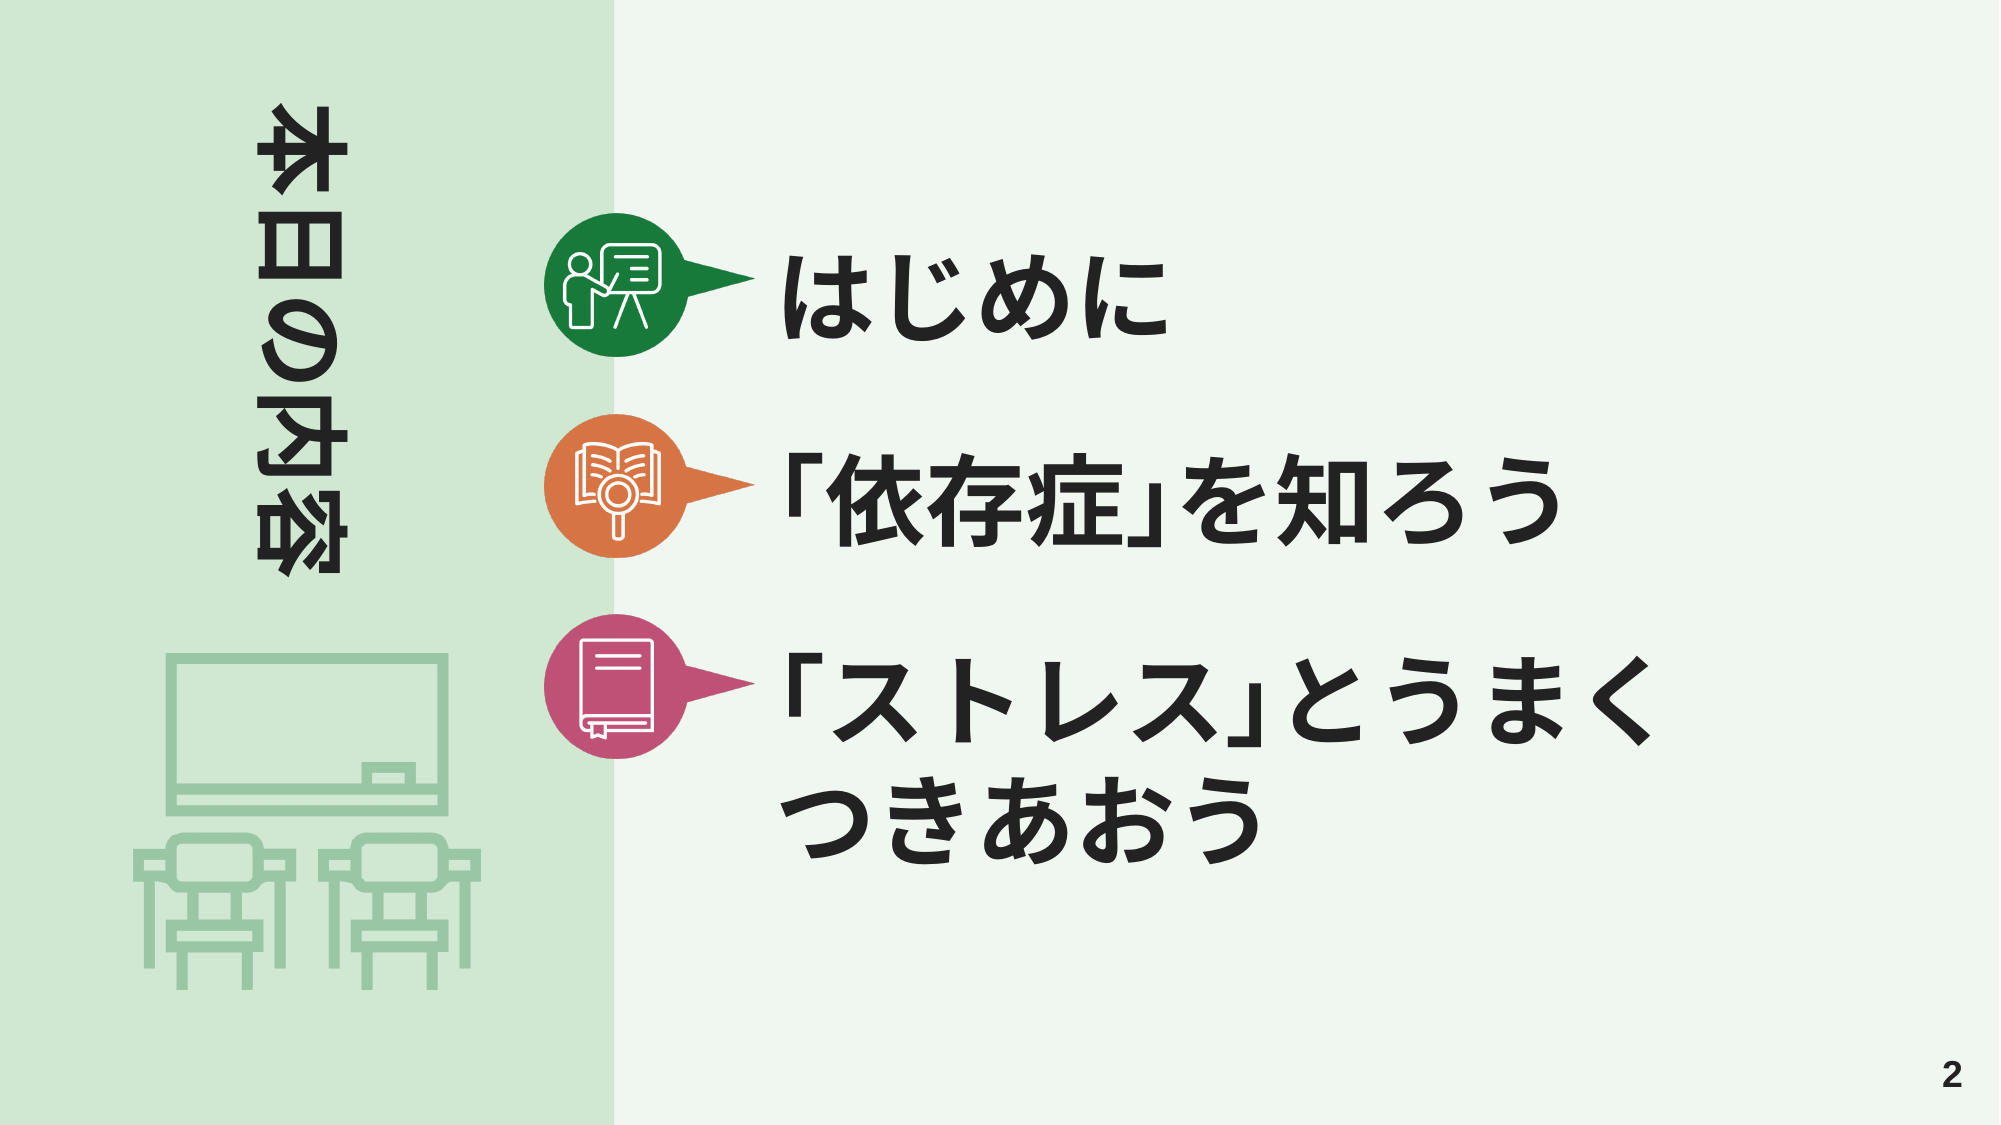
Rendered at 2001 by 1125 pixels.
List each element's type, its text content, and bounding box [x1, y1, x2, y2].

picture [544, 212, 755, 358]
list ｢ストレス｣とうまくつきあおう [775, 638, 1745, 760]
picture [133, 653, 481, 990]
picture [544, 413, 755, 558]
picture [544, 614, 755, 759]
slide_number 1 [1897, 1042, 1963, 1103]
list ｢依存症｣を知ろう [775, 438, 1904, 560]
title はじめに [775, 233, 1910, 355]
